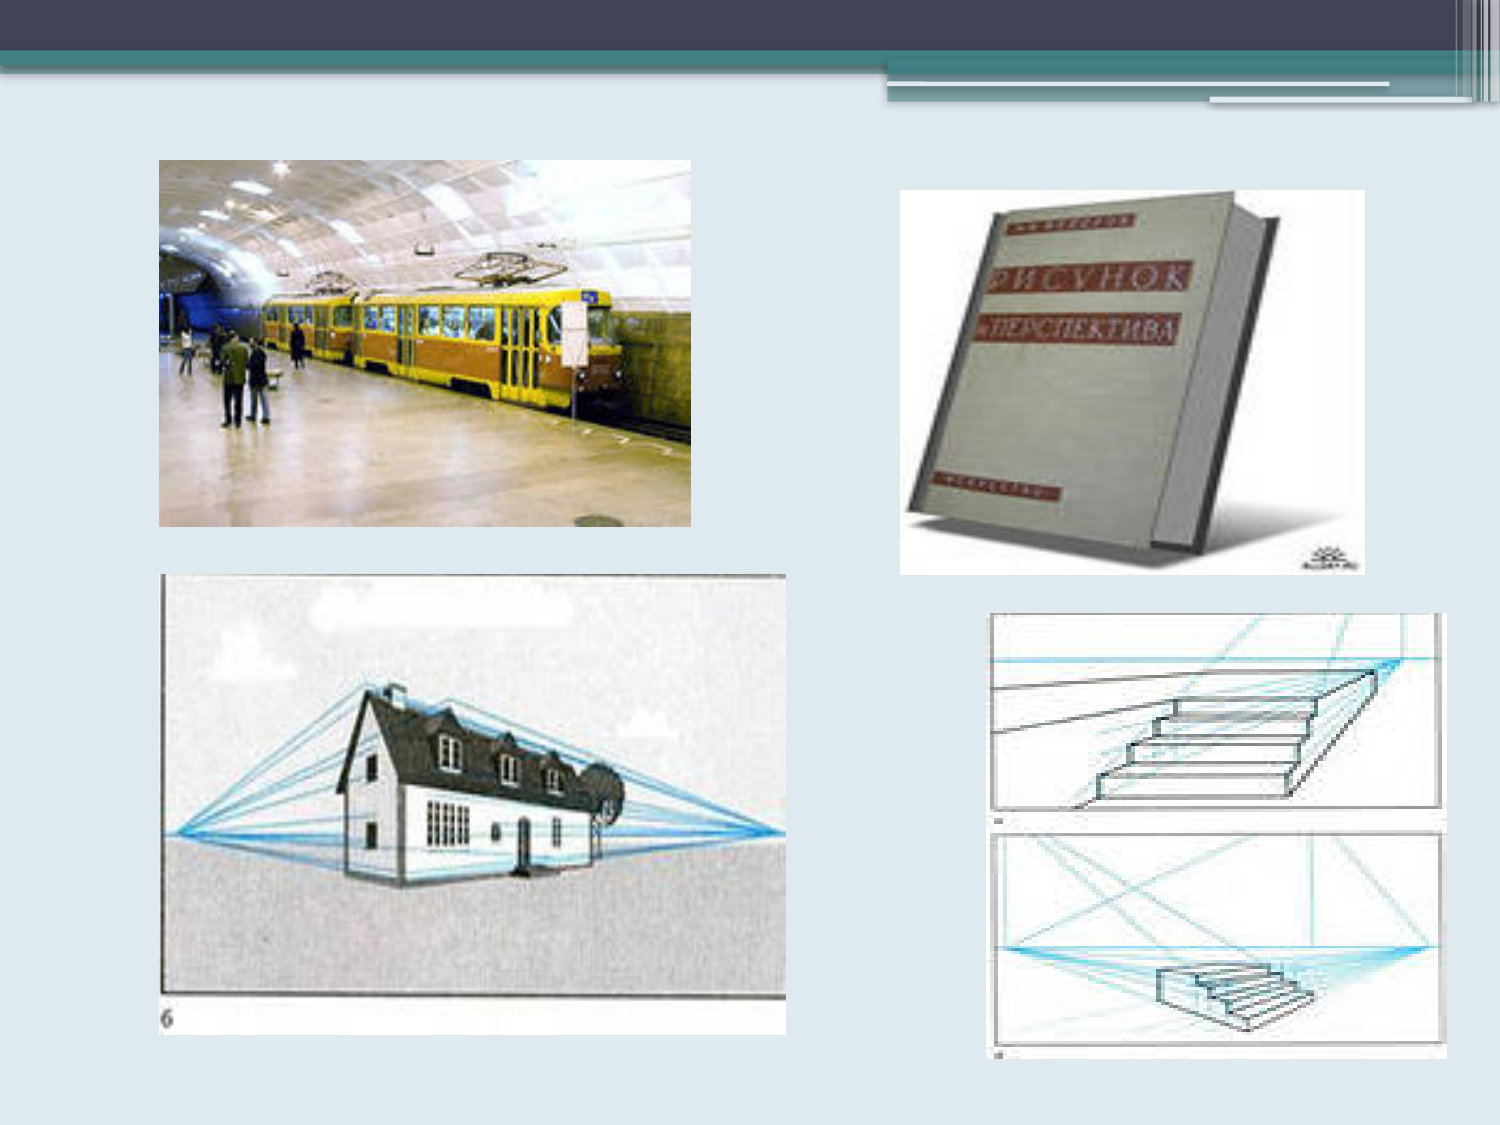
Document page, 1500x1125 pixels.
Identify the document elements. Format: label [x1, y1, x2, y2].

picture [985, 613, 1448, 1059]
picture [159, 574, 786, 1036]
picture [159, 160, 692, 528]
picture [899, 190, 1365, 575]
